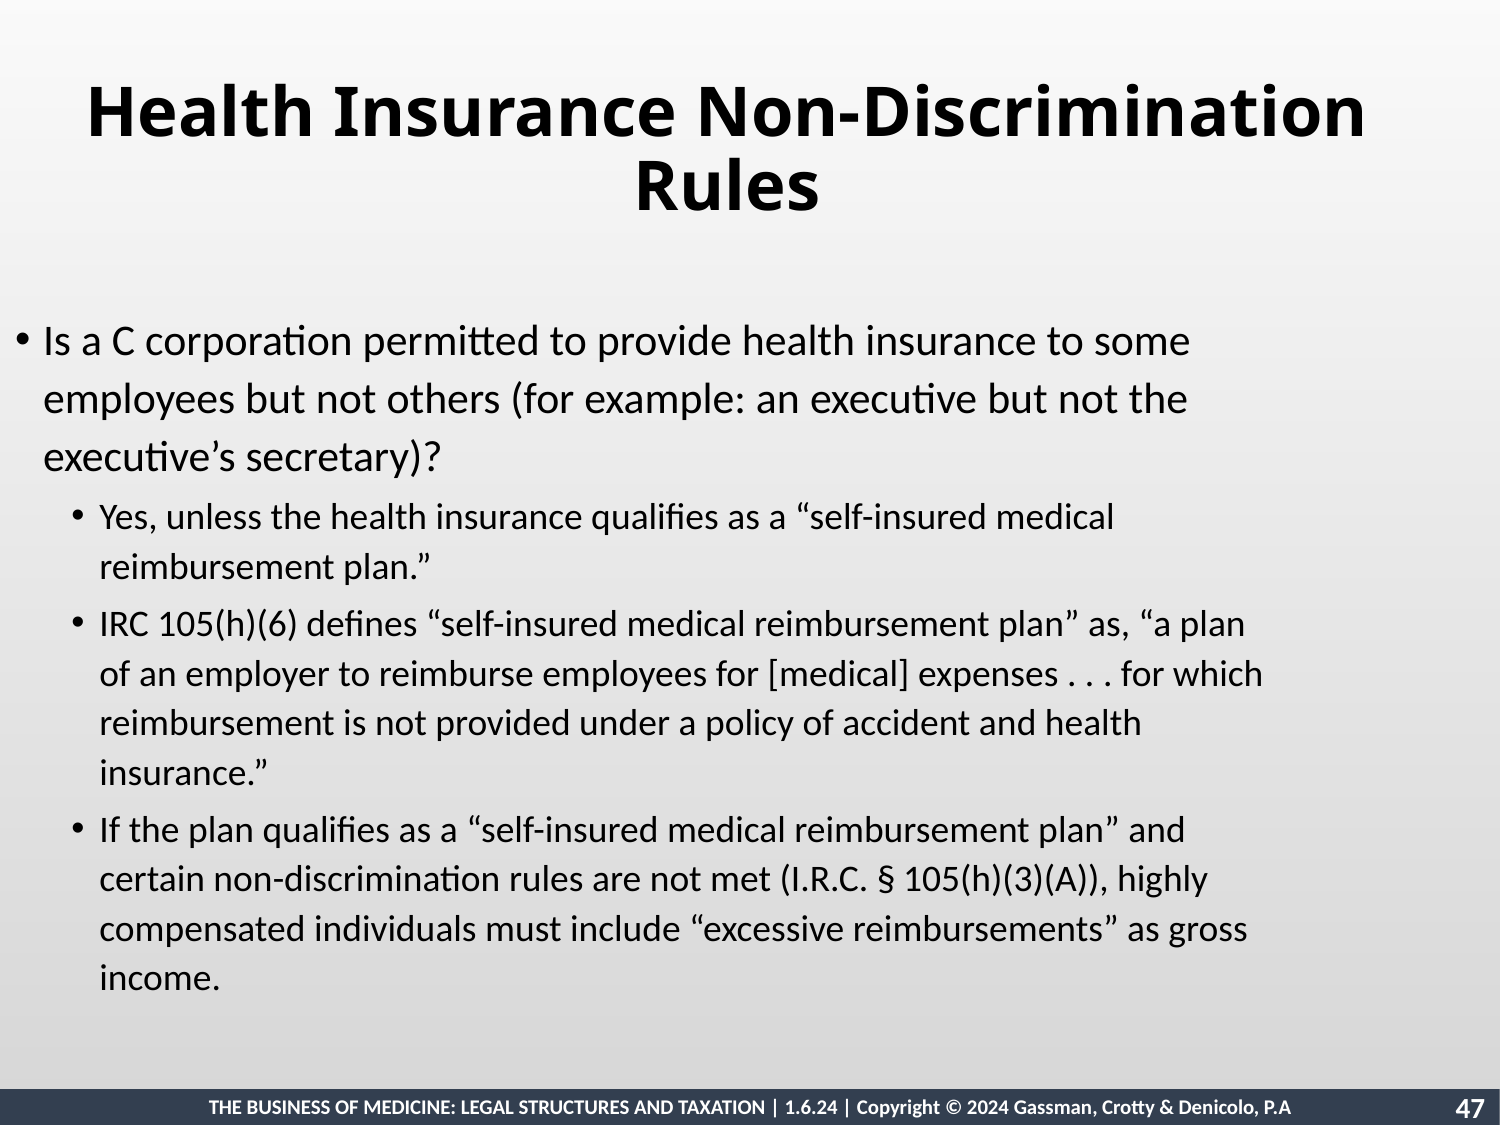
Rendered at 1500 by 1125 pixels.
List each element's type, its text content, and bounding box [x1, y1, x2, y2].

title Health Insurance Non-Discrimination Rules [0, 42, 1455, 260]
list Is a C corporation permitted to provide health insurance to some employees but not others (for example: an executive but not the executive’s secretary)? Yes, unless the health insurance qualifies as a “self-insured medical reimbursement plan.” IRC 105(h)(6) defines “self-insured medical reimbursement plan” as, “a plan of an employer to reimburse employees for [medical] expenses . . . for which reimbursement is not provided under a policy of accident and health insurance.” If the plan qualifies as a “self-insured medical reimbursement plan” and certain non-discrimination rules are not met (I.R.C. § 105(h)(3)(A)), highly compensated individuals must include “excessive reimbursements” as gross income. [0, 299, 1294, 1014]
